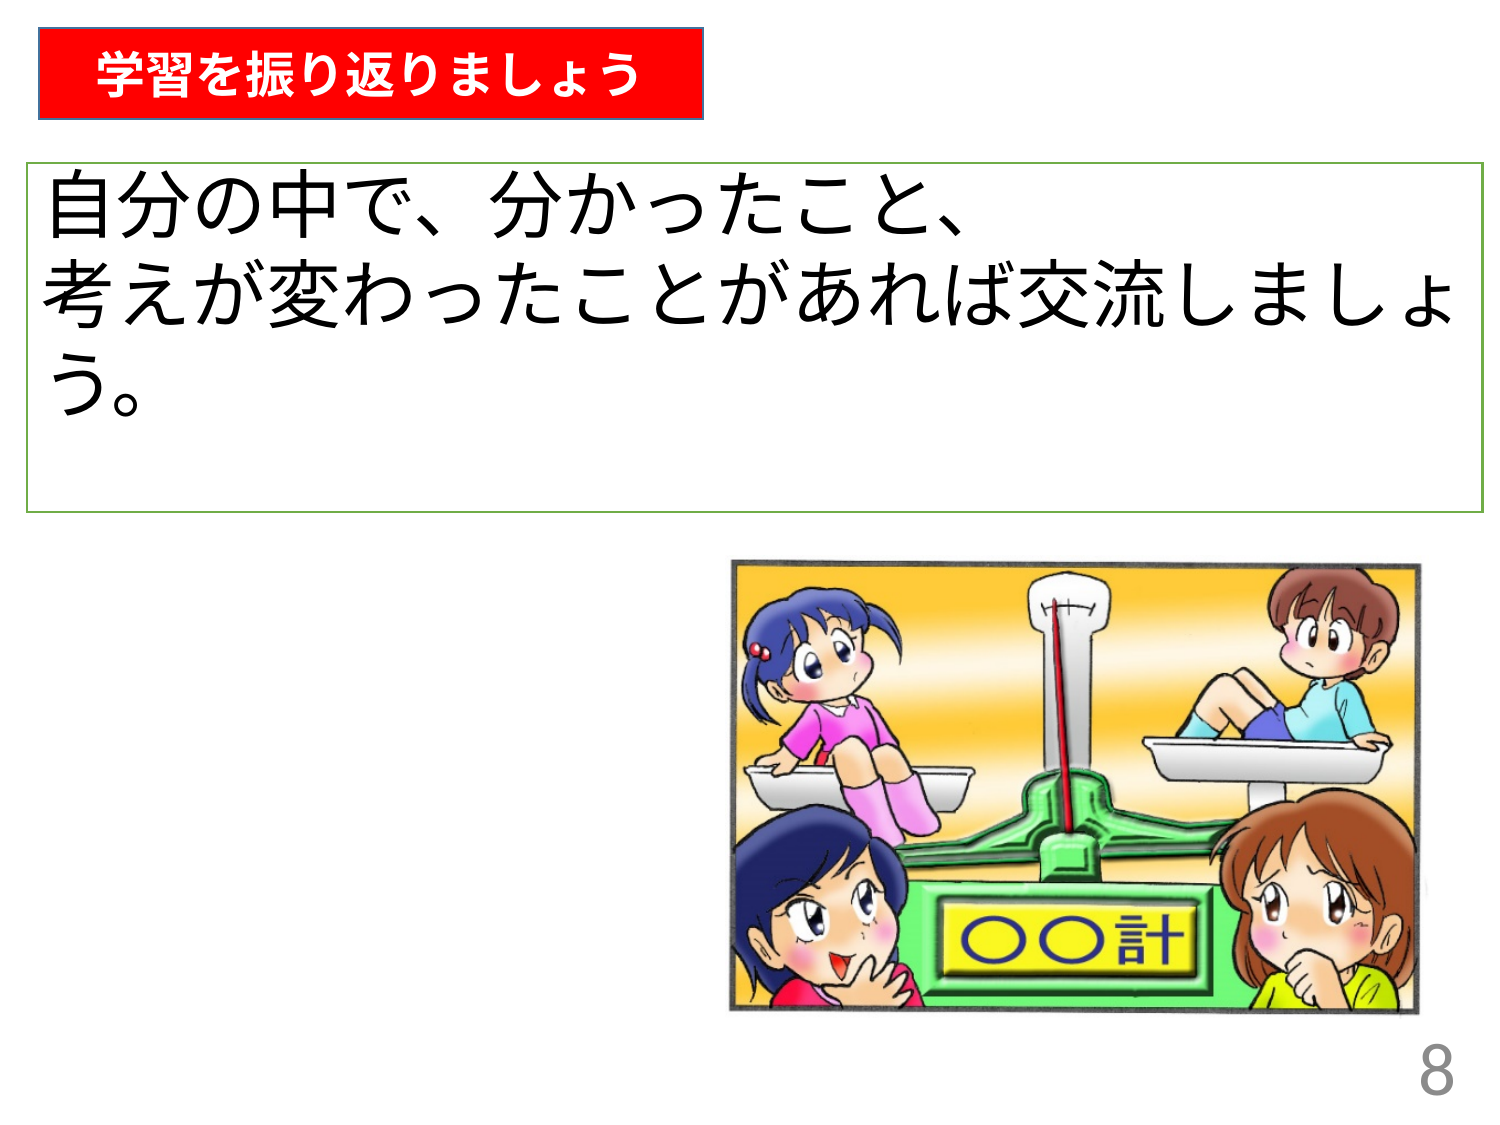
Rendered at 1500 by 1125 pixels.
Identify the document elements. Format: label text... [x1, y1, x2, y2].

picture [725, 555, 1429, 1020]
slide_number 8 [1362, 1043, 1472, 1088]
text_box 自分の中で、分かったこと、 考えが変わったことがあれば交流しましょう。 [26, 162, 1484, 513]
text_box 学習を振り返りましょう [38, 27, 704, 120]
